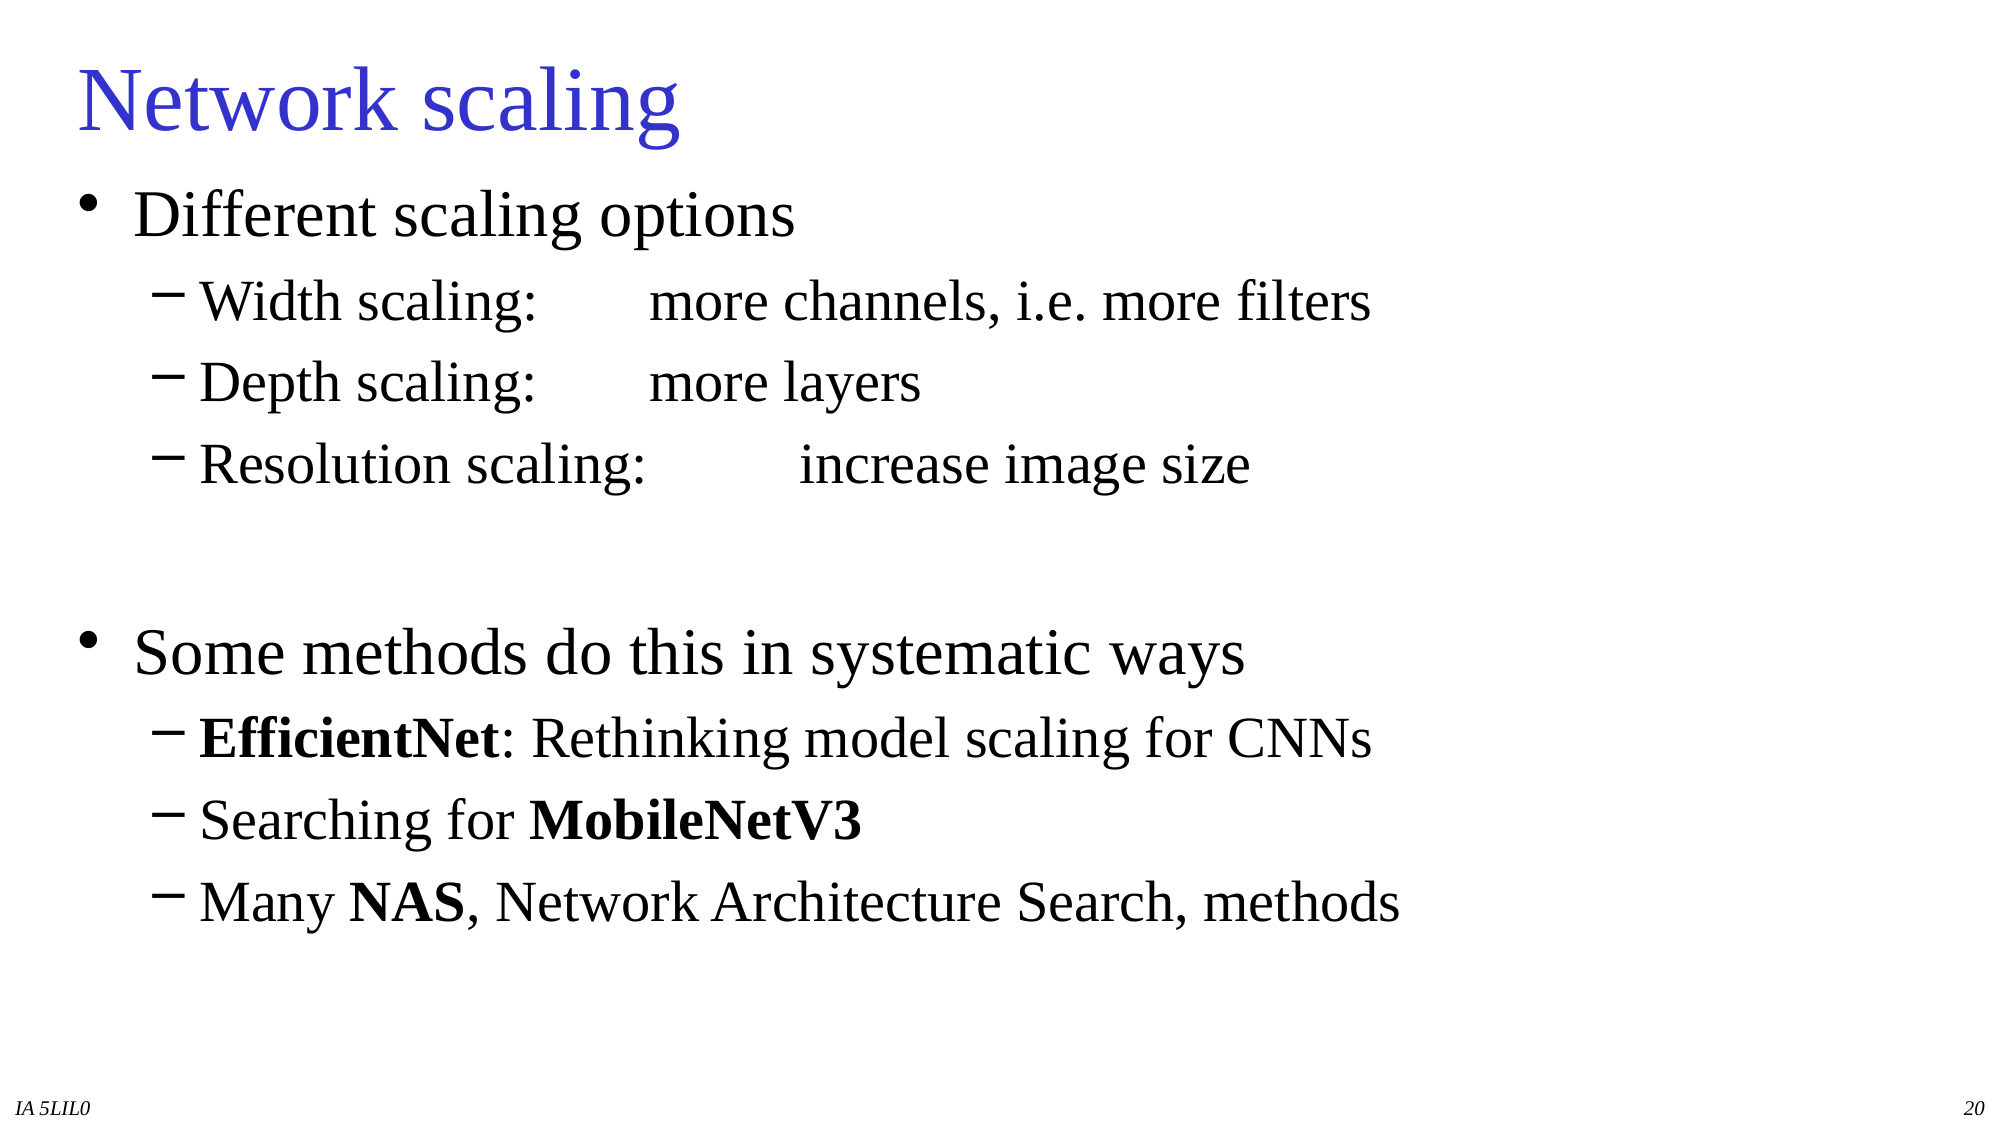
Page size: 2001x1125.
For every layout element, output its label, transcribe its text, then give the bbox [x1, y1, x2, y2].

slide_number 20 [1583, 1087, 2000, 1125]
slide_number IA 5LIL0 [0, 1087, 417, 1125]
list Different scaling options Width scaling: more channels, i.e. more filters Depth scaling: more layers Resolution scaling: increase image size Some methods do this in systematic ways EfficientNet: Rethinking model scaling for CNNs Searching for MobileNetV3 Many NAS, Network Architecture Search, methods [62, 162, 1934, 1062]
title Network scaling [62, 37, 1934, 151]
